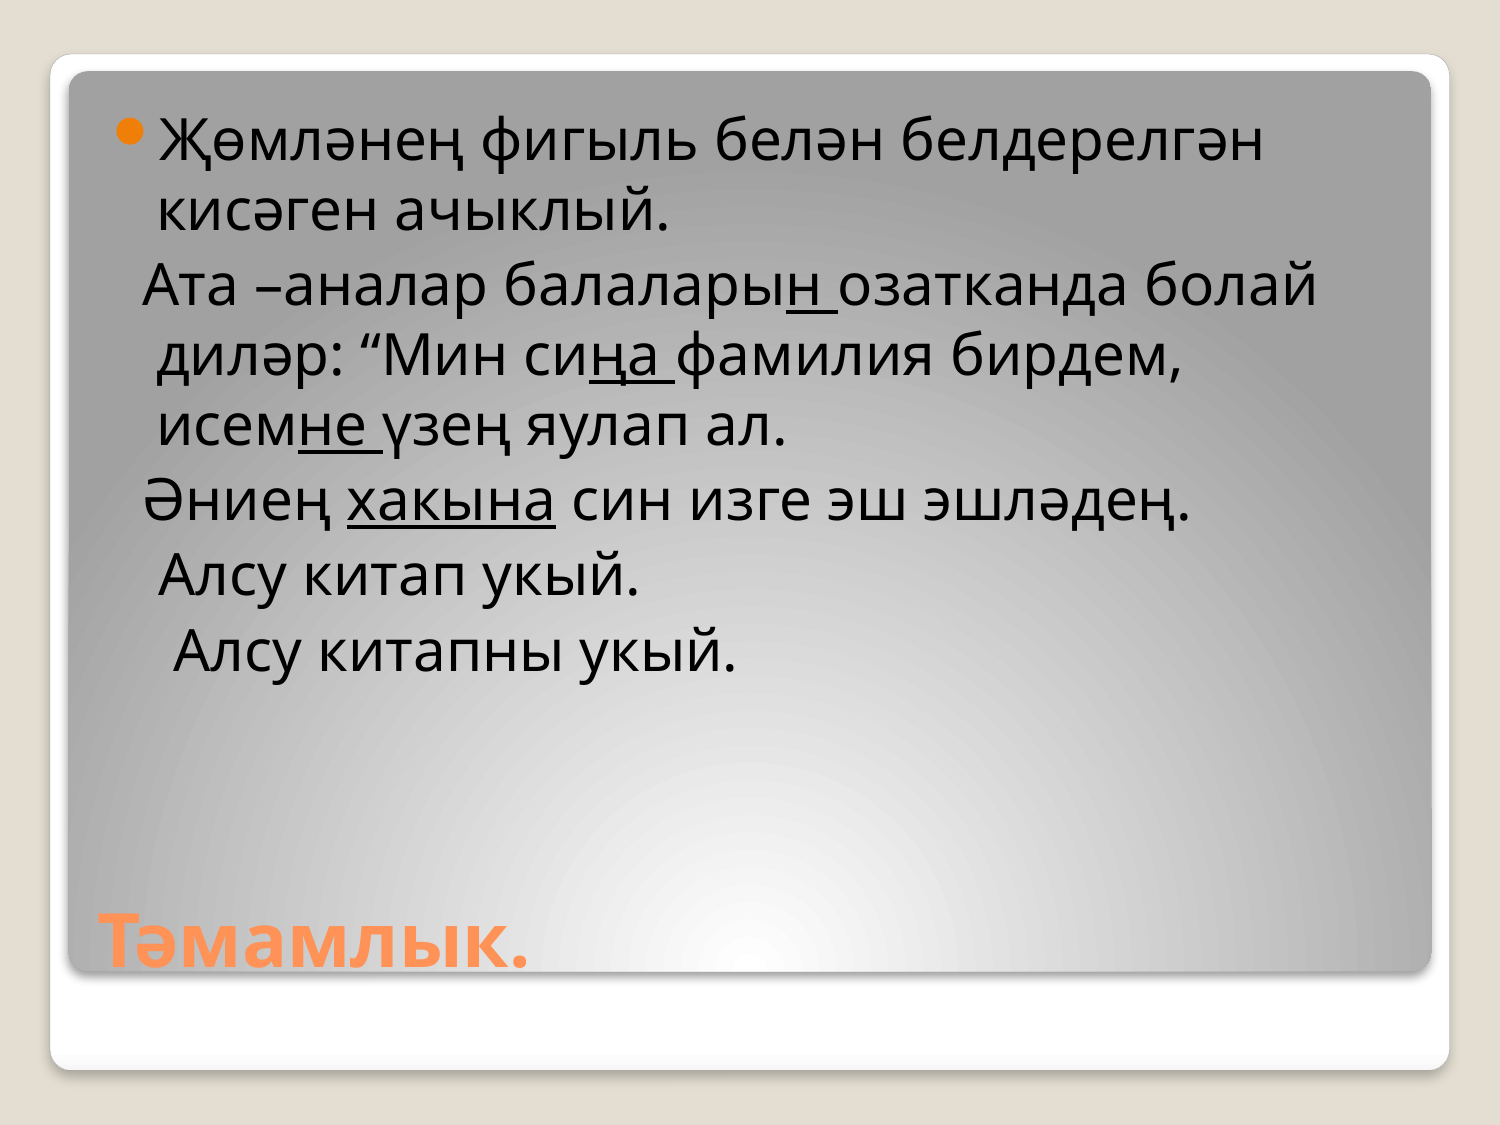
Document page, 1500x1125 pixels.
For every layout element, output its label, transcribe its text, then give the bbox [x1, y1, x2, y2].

list Җөмләнең фигыль белән белдерелгән кисәген ачыклый. Ата –аналар балаларын озатканда болай диләр: “Мин сиңа фамилия бирдем, исемне үзең яулап ал. Әниең хакына син изге эш эшләдең. Алсу китап укый. Алсу китапны укый. [82, 86, 1425, 774]
title Тәмамлык. [82, 817, 1425, 990]
